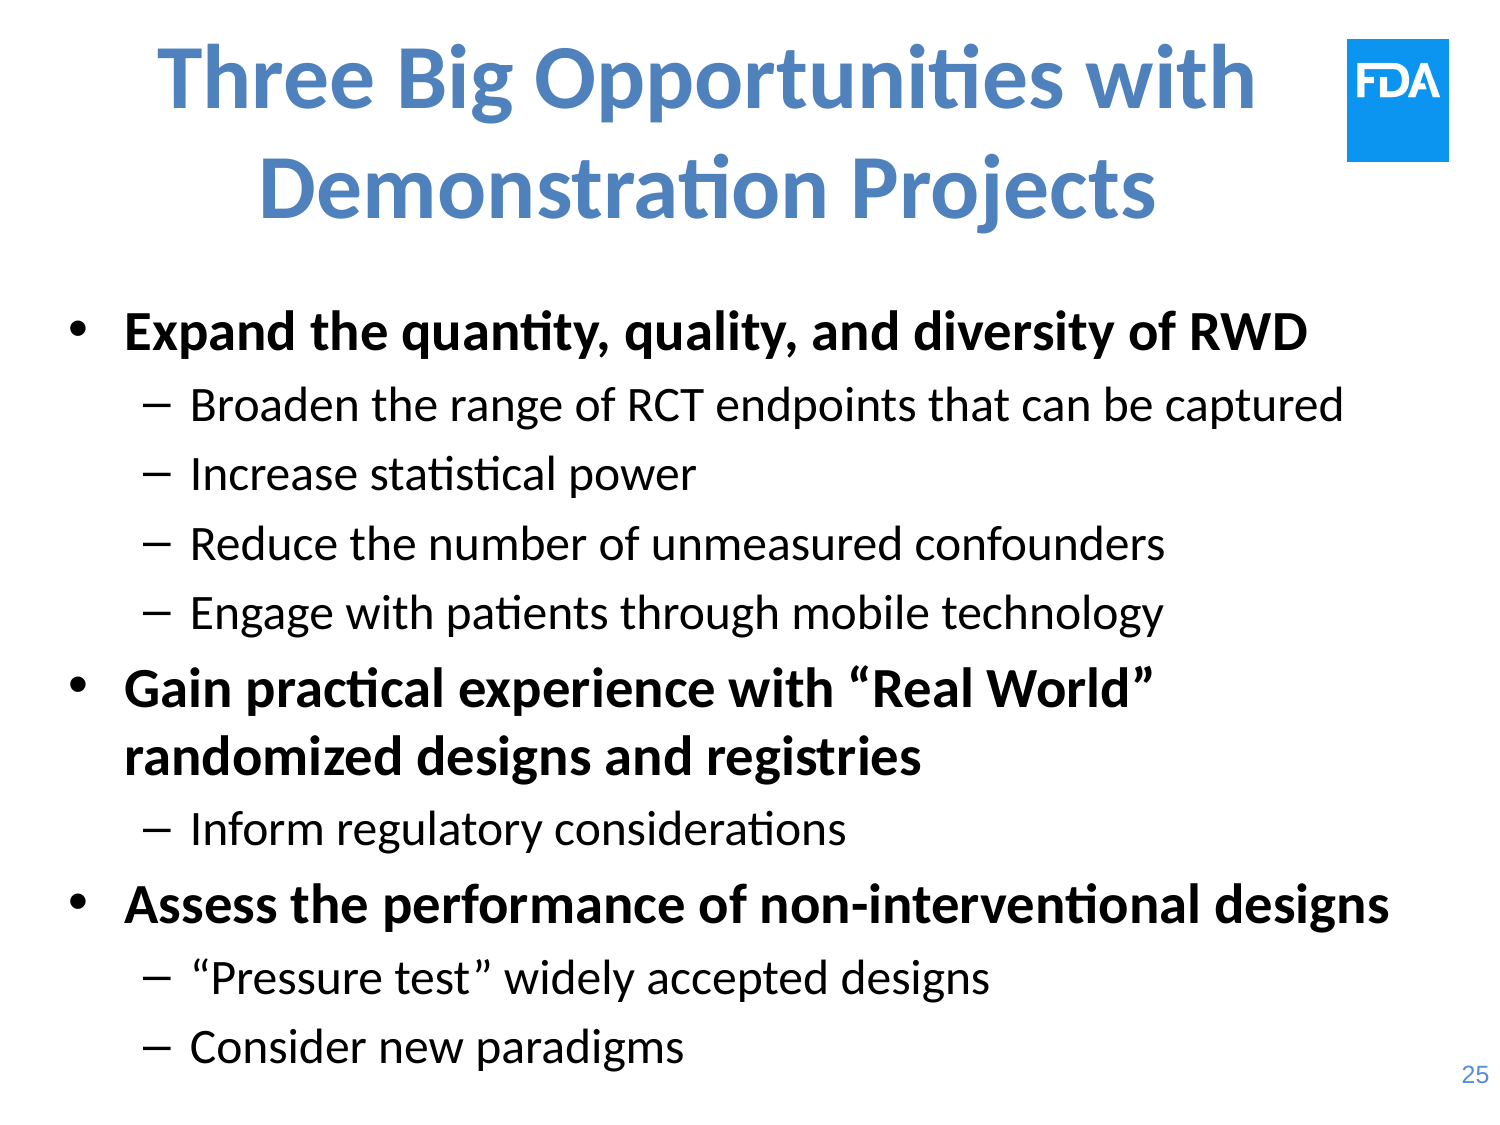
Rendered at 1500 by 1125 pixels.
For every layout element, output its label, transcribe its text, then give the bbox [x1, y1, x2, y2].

title Three Big Opportunities with Demonstration Projects [80, 50, 1336, 203]
list Expand the quantity, quality, and diversity of RWD Broaden the range of RCT endpoints that can be captured Increase statistical power Reduce the number of unmeasured confounders Engage with patients through mobile technology Gain practical experience with “Real World” randomized designs and registries Inform regulatory considerations Assess the performance of non-interventional designs “Pressure test” widely accepted designs Consider new paradigms [53, 286, 1449, 1100]
picture [1347, 39, 1449, 162]
